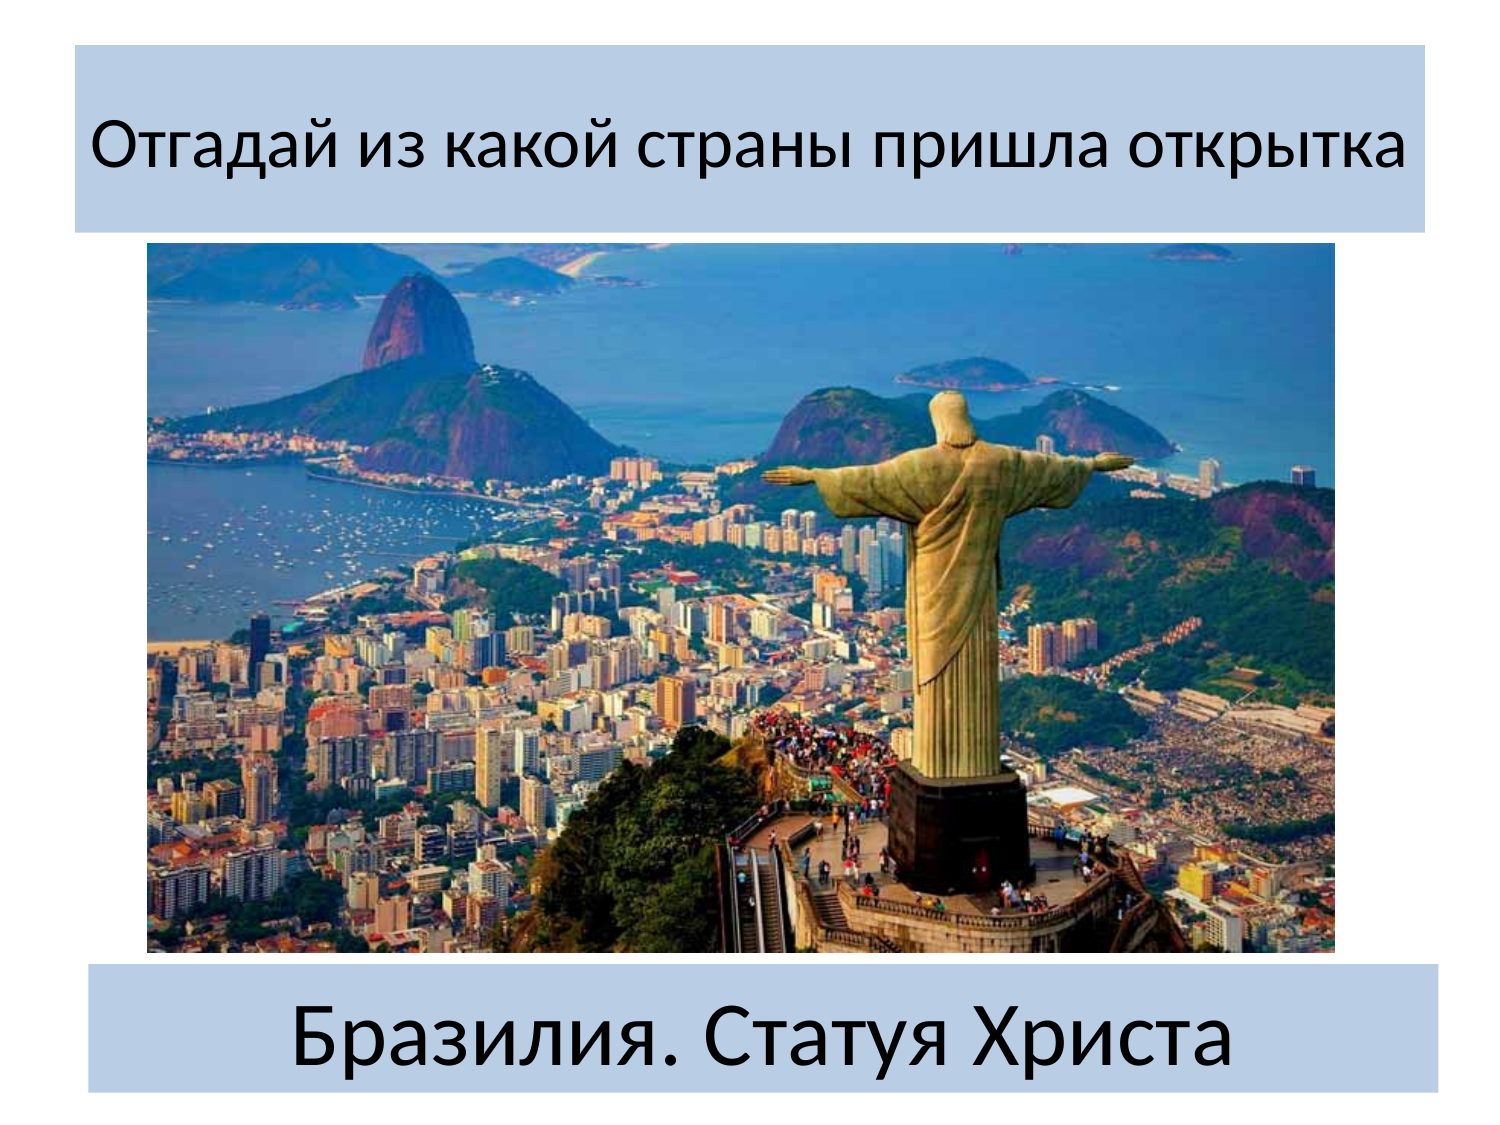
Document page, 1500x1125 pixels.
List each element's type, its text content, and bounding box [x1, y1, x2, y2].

title Отгадай из какой страны пришла открытка [75, 45, 1425, 233]
text_box Бразилия. Статуя Христа [88, 964, 1439, 1093]
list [147, 243, 1335, 953]
